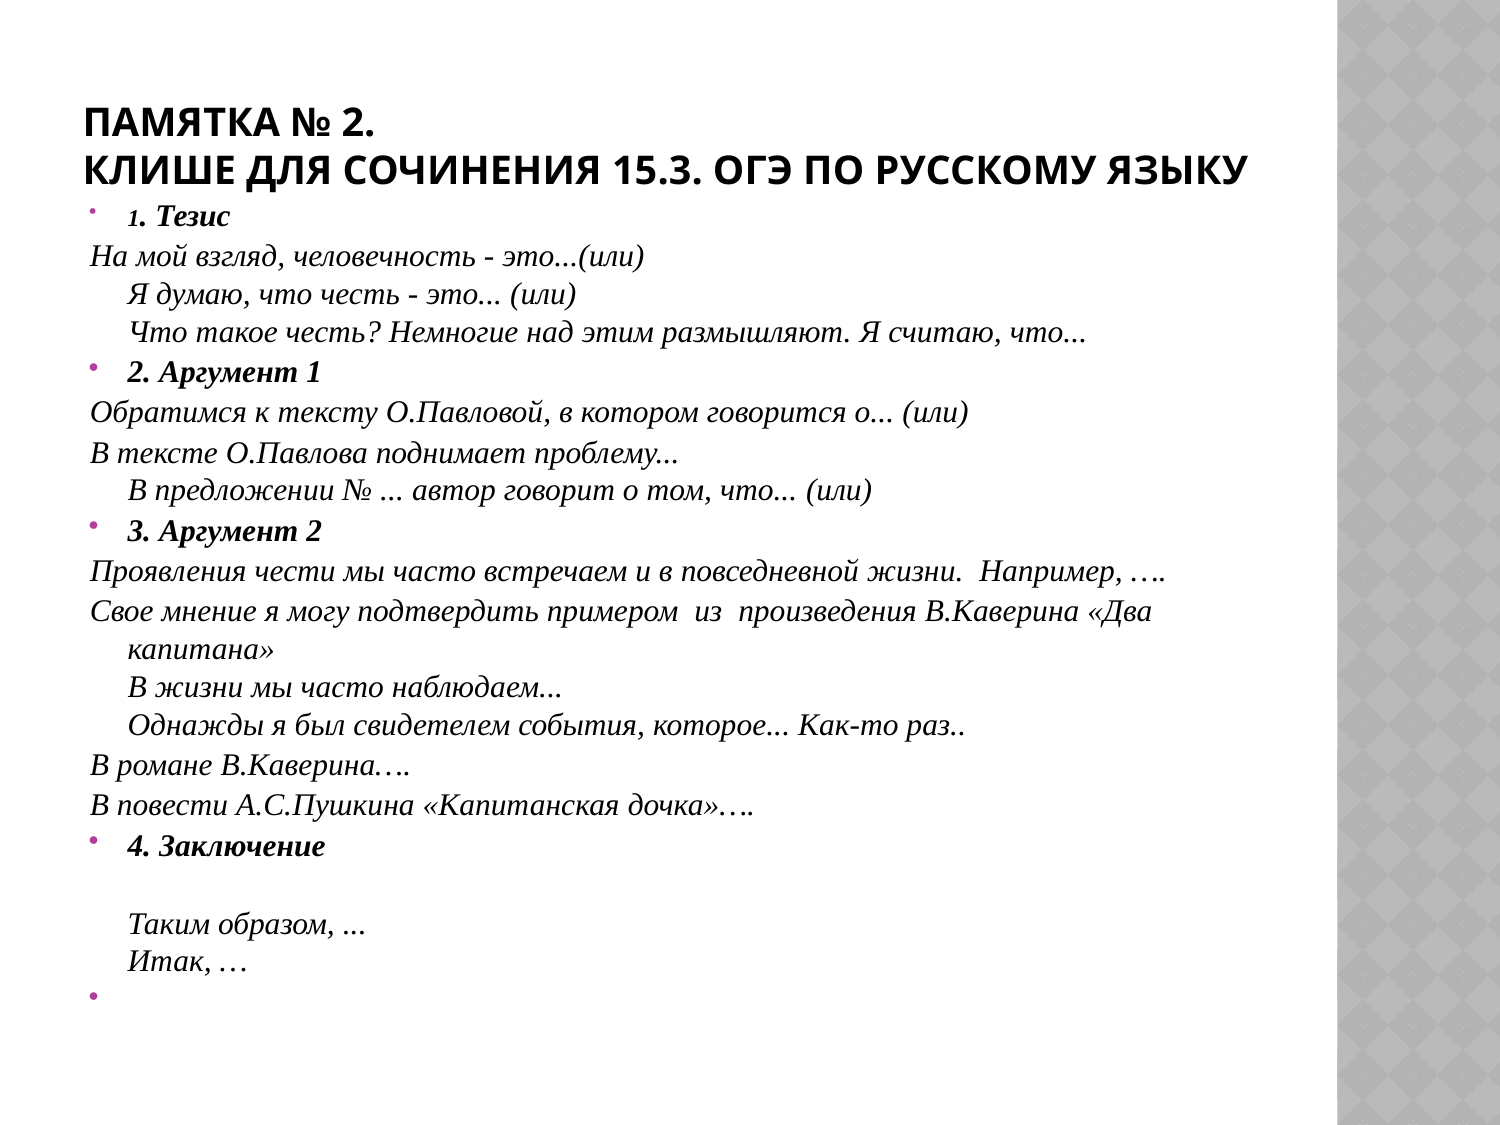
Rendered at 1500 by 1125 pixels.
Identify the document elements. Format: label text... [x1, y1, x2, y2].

list 1. Тезис На мой взгляд, человечность - это...(или) Я думаю, что честь - это... (или) Что такое честь? Немногие над этим размышляют. Я считаю, что... 2. Аргумент 1 Обратимся к тексту О.Павловой, в котором говорится о... (или) В тексте О.Павлова поднимает проблему... В предложении № ... автор говорит о том, что... (или) 3. Аргумент 2 Проявления чести мы часто встречаем и в повседневной жизни. Например, …. Свое мнение я могу подтвердить примером из произведения В.Каверина «Два капитана» В жизни мы часто наблюдаем... Однажды я был свидетелем события, которое... Как-то раз.. В романе В.Каверина…. В повести А.С.Пушкина «Капитанская дочка»…. 4. Заключение Таким образом, ... Итак, … [75, 187, 1263, 1059]
title Памятка № 2. Клише для сочинения 15.3. ОГЭ по русскому языку [75, 52, 1263, 187]
